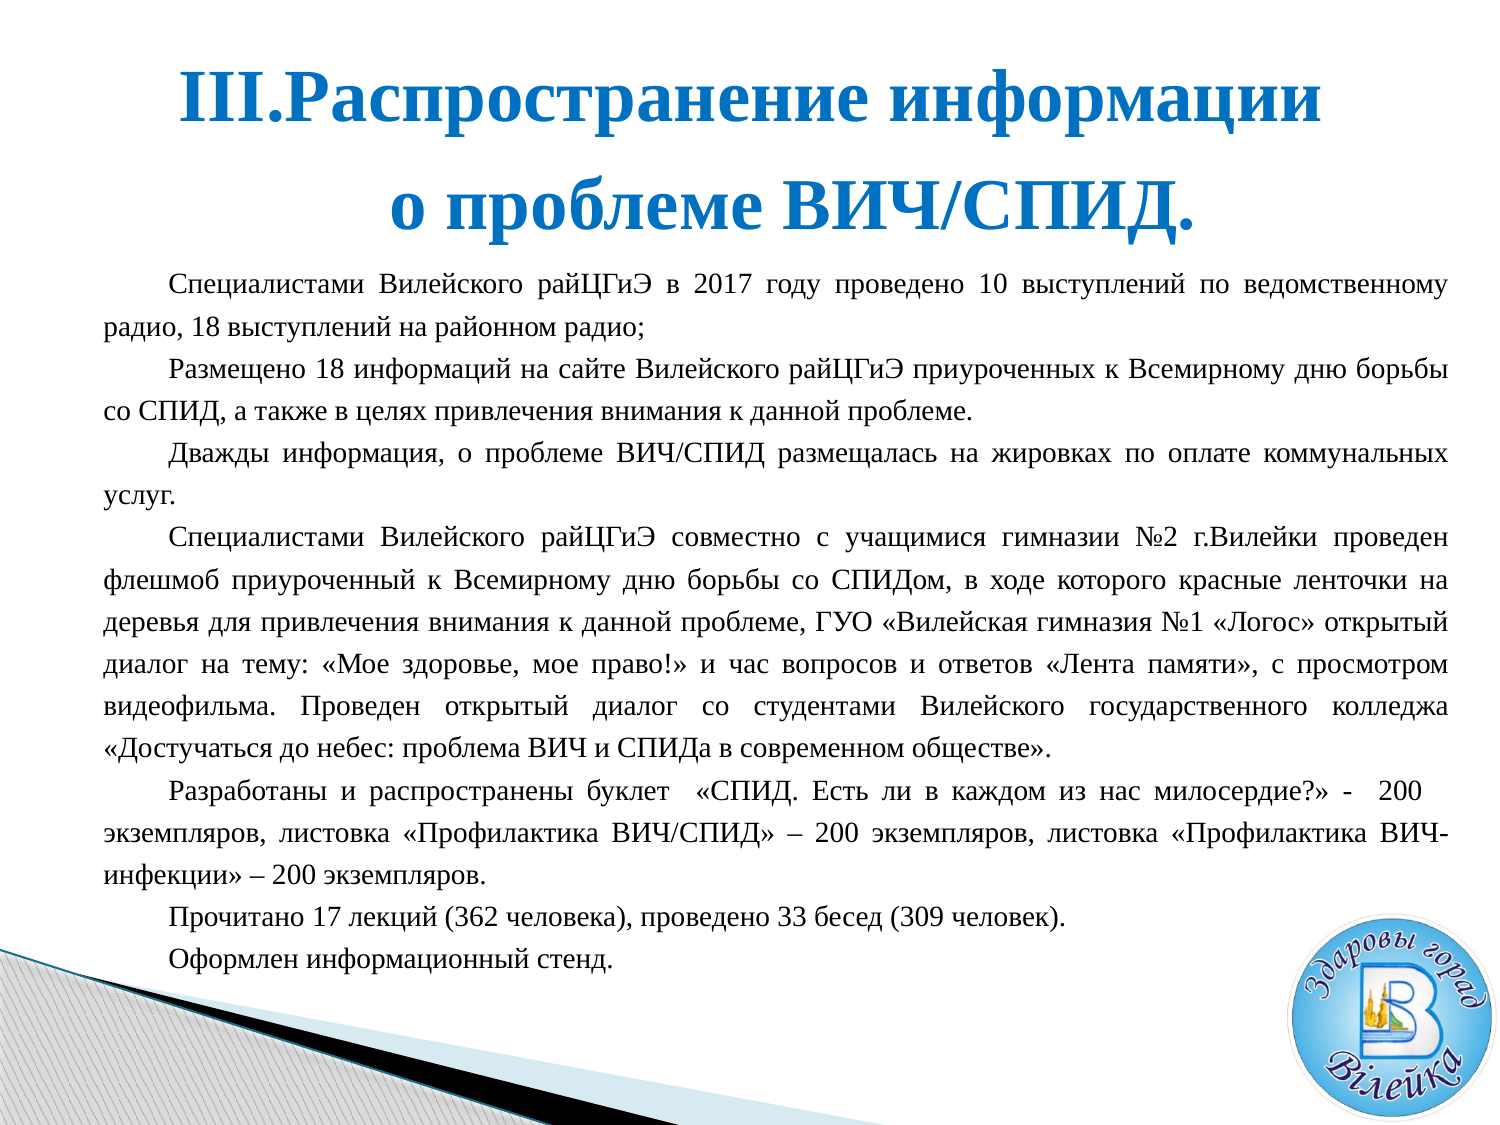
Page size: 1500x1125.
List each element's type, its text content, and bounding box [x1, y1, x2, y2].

title III.Распространение информации о проблеме ВИЧ/СПИД. [135, 42, 1366, 231]
list Специалистами Вилейского райЦГиЭ в 2017 году проведено 10 выступлений по ведомственному радио, 18 выступлений на районном радио; Размещено 18 информаций на сайте Вилейского райЦГиЭ приуроченных к Всемирному дню борьбы со СПИД, а также в целях привлечения внимания к данной проблеме. Дважды информация, о проблеме ВИЧ/СПИД размещалась на жировках по оплате коммунальных услуг. Специалистами Вилейского райЦГиЭ совместно с учащимися гимназии №2 г.Вилейки проведен флешмоб приуроченный к Всемирному дню борьбы со СПИДом, в ходе которого красные ленточки на деревья для привлечения внимания к данной проблеме, ГУО «Вилейская гимназия №1 «Логос» открытый диалог на тему: «Мое здоровье, мое право!» и час вопросов и ответов «Лента памяти», с просмотром видеофильма. Проведен открытый диалог со студентами Вилейского государственного колледжа «Достучаться до небес: проблема ВИЧ и СПИДа в современном обществе». Разработаны и распространены буклет «СПИД. Есть ли в каждом из нас милосердие?» - 200 экземпляров, листовка «Профилактика ВИЧ/СПИД» – 200 экземпляров, листовка «Профилактика ВИЧ-инфекции» – 200 экземпляров. Прочитано 17 лекций (362 человека), проведено 33 бесед (309 человек). Оформлен информационный стенд. [76, 250, 1466, 1020]
picture [1287, 908, 1498, 1125]
